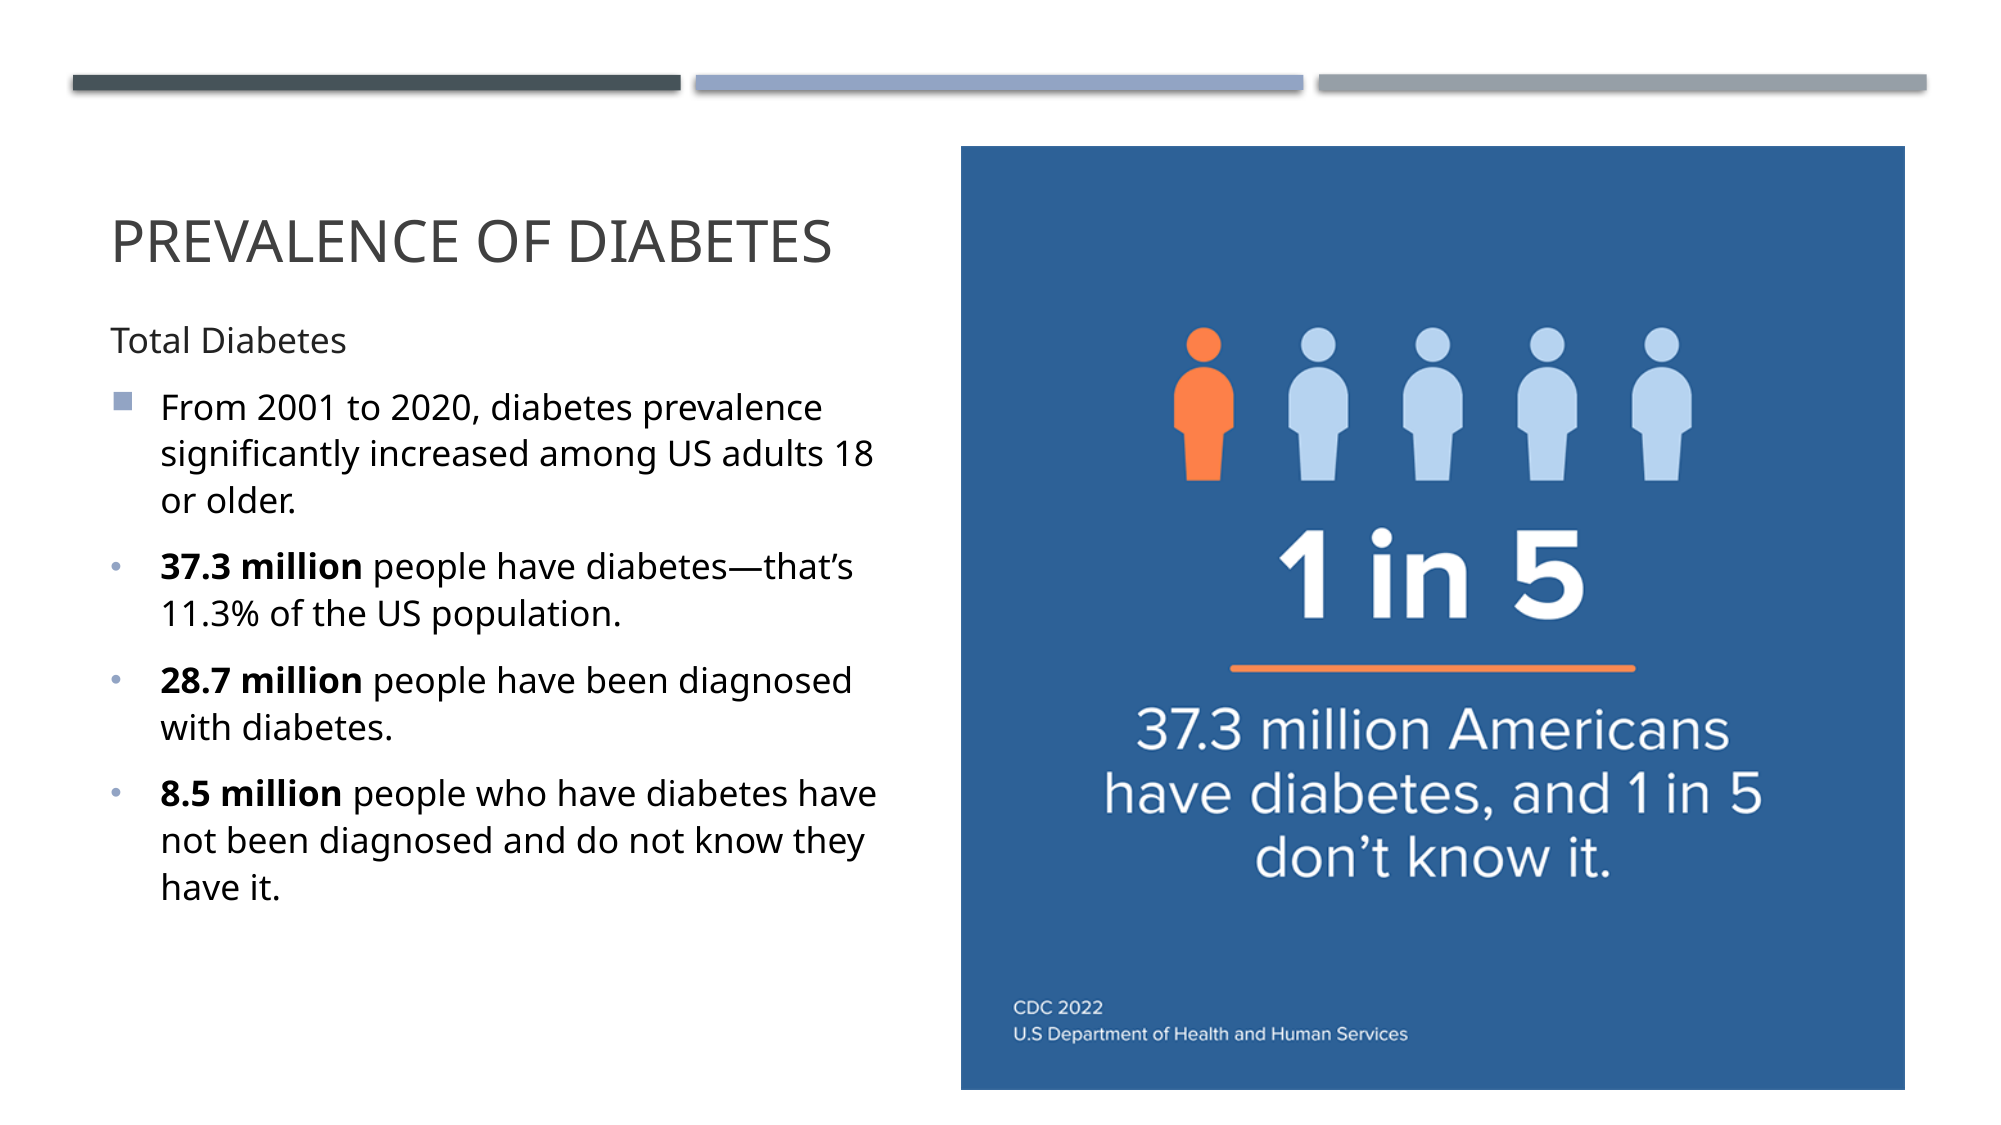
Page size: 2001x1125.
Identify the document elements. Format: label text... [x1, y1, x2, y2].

title Prevalence of Diabetes [95, 119, 1905, 282]
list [961, 146, 1906, 1090]
list Total Diabetes From 2001 to 2020, diabetes prevalence significantly increased among US adults 18 or older. 37.3 million people have diabetes—that’s 11.3% of the US population. 28.7 million people have been diagnosed with diabetes. 8.5 million people who have diabetes have not been diagnosed and do not know they have it. [95, 281, 917, 1006]
